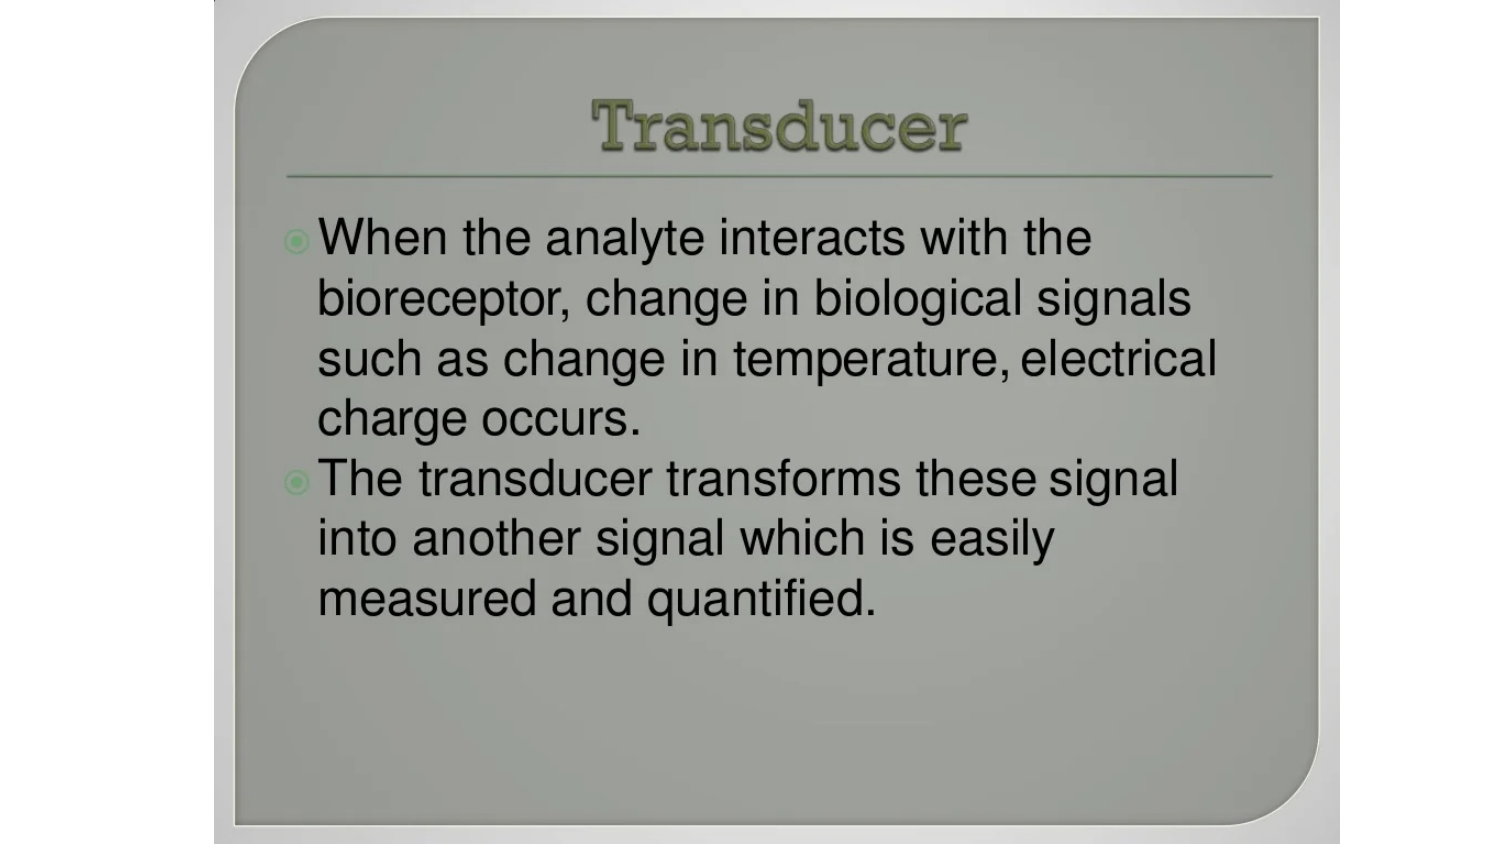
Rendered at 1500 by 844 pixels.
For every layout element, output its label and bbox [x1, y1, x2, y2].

picture [214, 0, 1340, 844]
